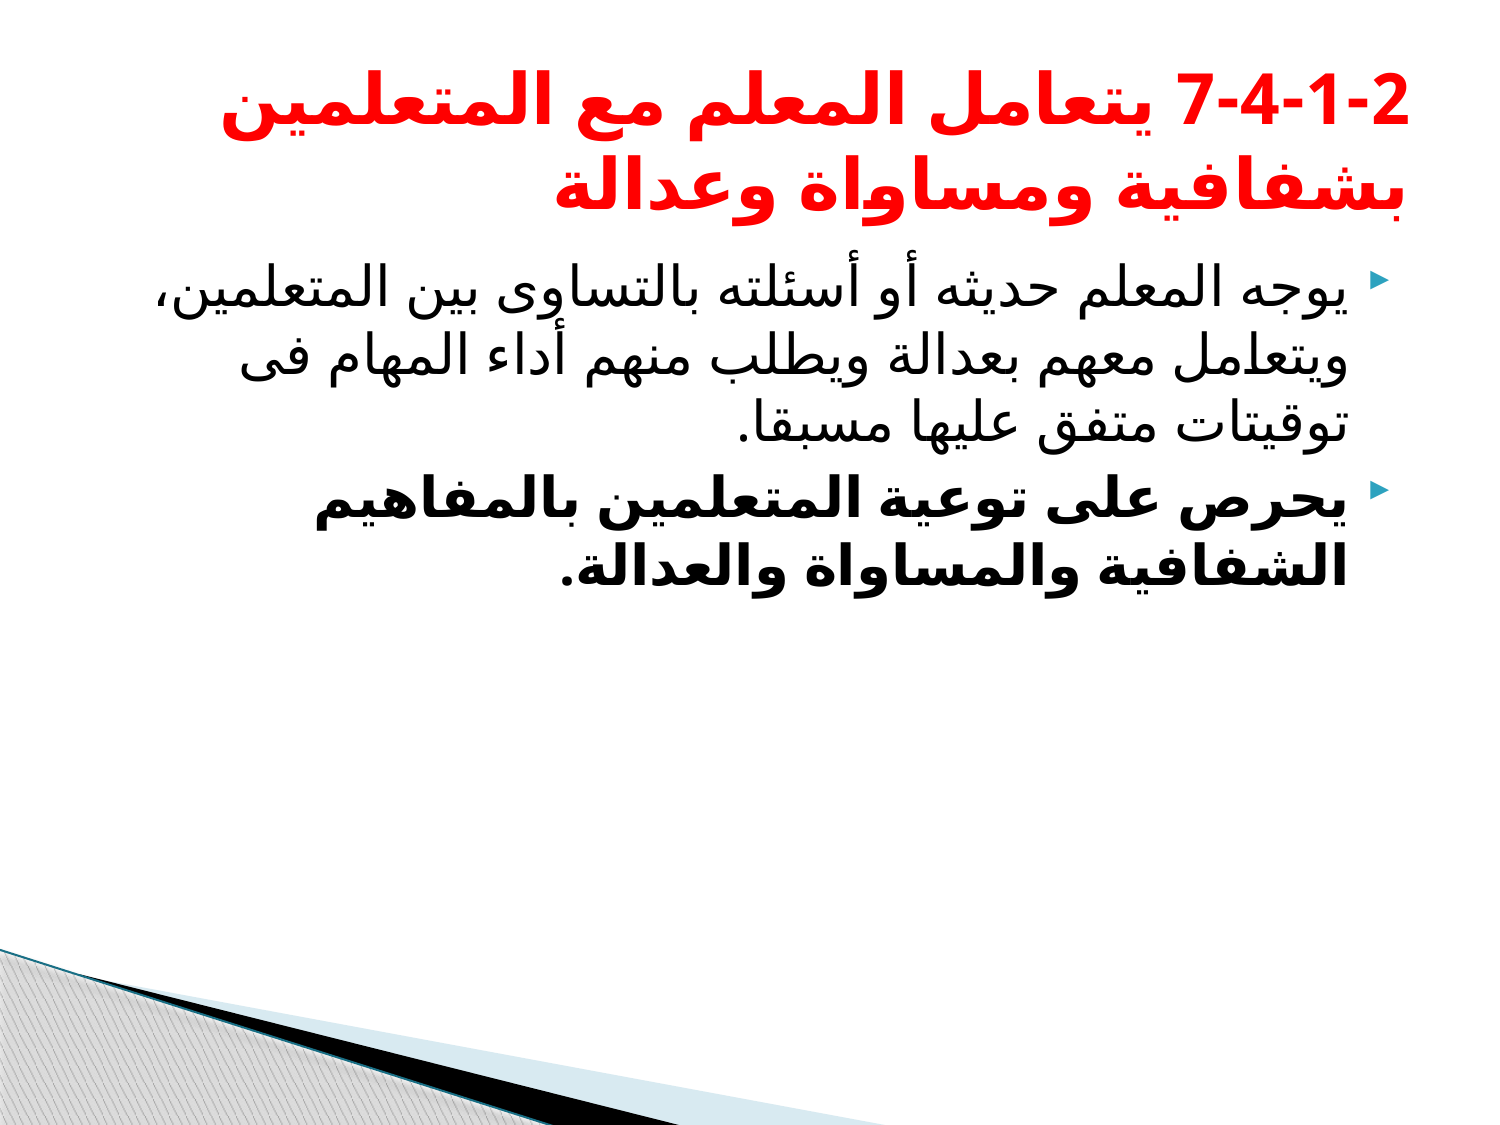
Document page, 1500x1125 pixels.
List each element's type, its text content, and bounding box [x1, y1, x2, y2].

title 7-4-1-2 يتعامل المعلم مع المتعلمين بشفافية ومساواة وعدالة [75, 45, 1425, 233]
list يوجه المعلم حديثه أو أسئلته بالتساوى بين المتعلمين، ويتعامل معهم بعدالة ويطلب منهم أداء المهام فى توقيتات متفق عليها مسبقا. يحرص على توعية المتعلمين بالمفاهيم الشفافية والمساواة والعدالة. [75, 243, 1425, 986]
